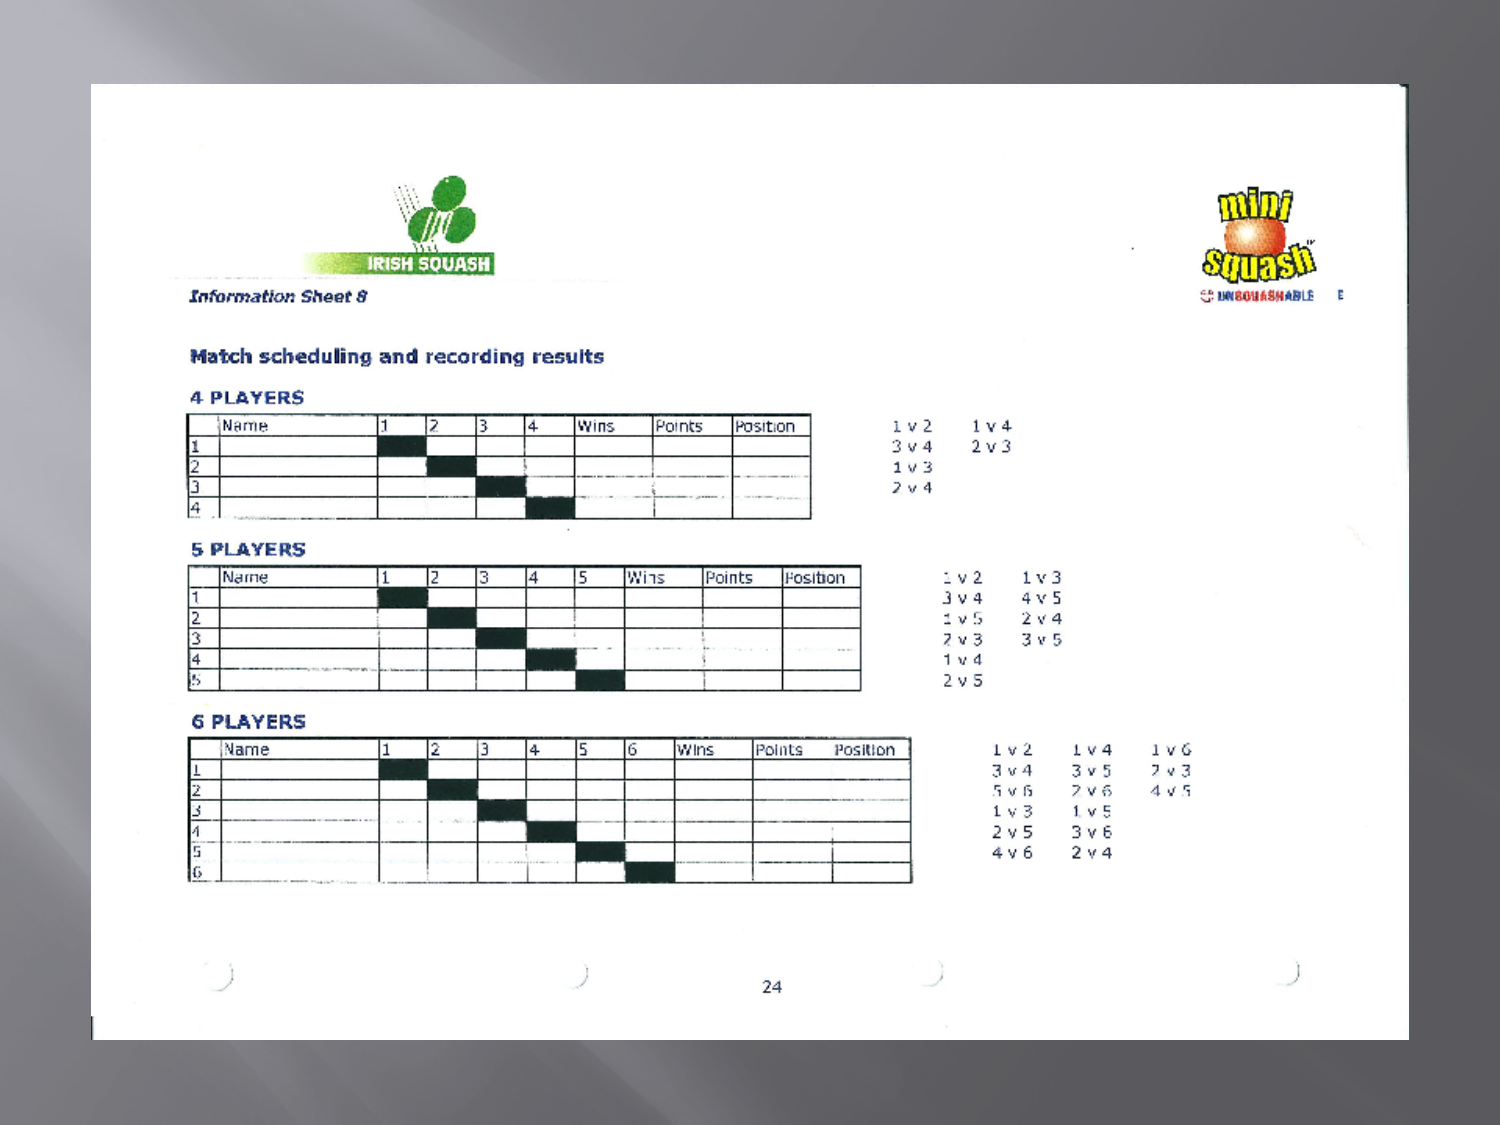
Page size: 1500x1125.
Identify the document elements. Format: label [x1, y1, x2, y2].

text_box [91, 84, 1409, 1040]
